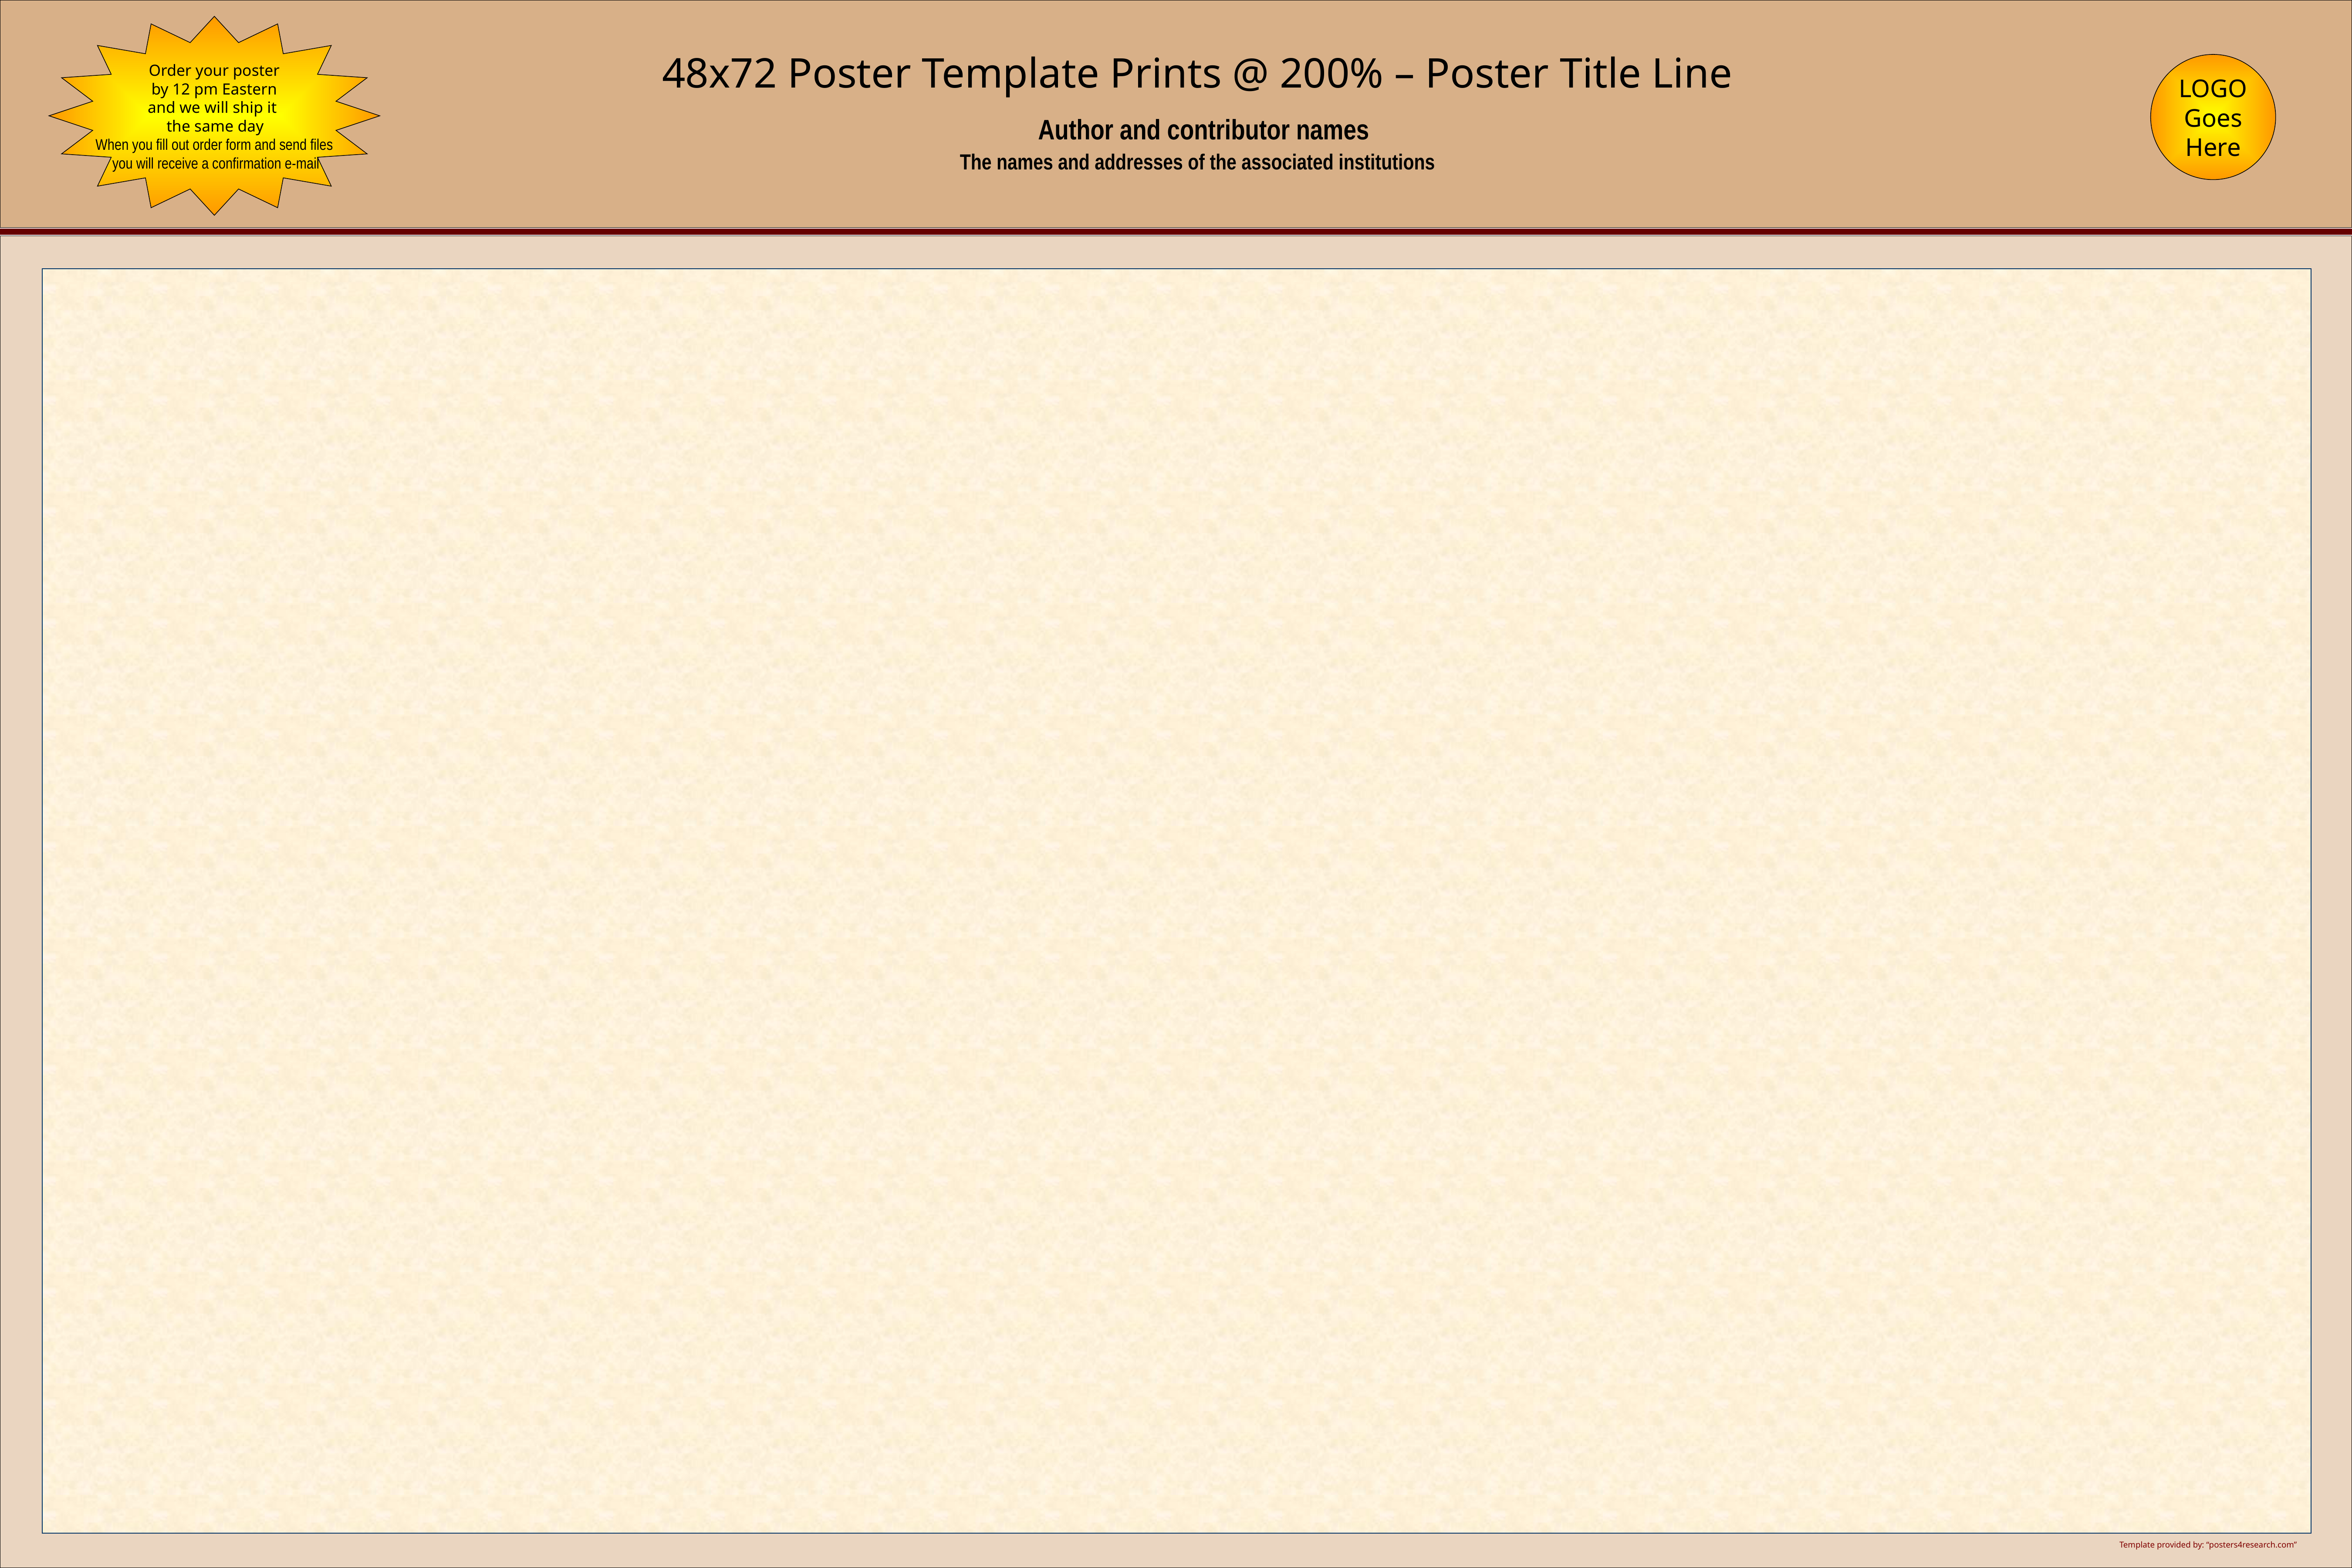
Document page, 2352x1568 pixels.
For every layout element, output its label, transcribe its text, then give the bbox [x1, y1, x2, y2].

text_box LOGO Goes Here [2178, 54, 2276, 180]
picture [43, 269, 2311, 1533]
text_box 48x72 Poster Template Prints @ 200% – Poster Title Line Author and contributor names The names and addresses of the associated institutions [382, 43, 2178, 178]
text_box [49, 16, 380, 216]
